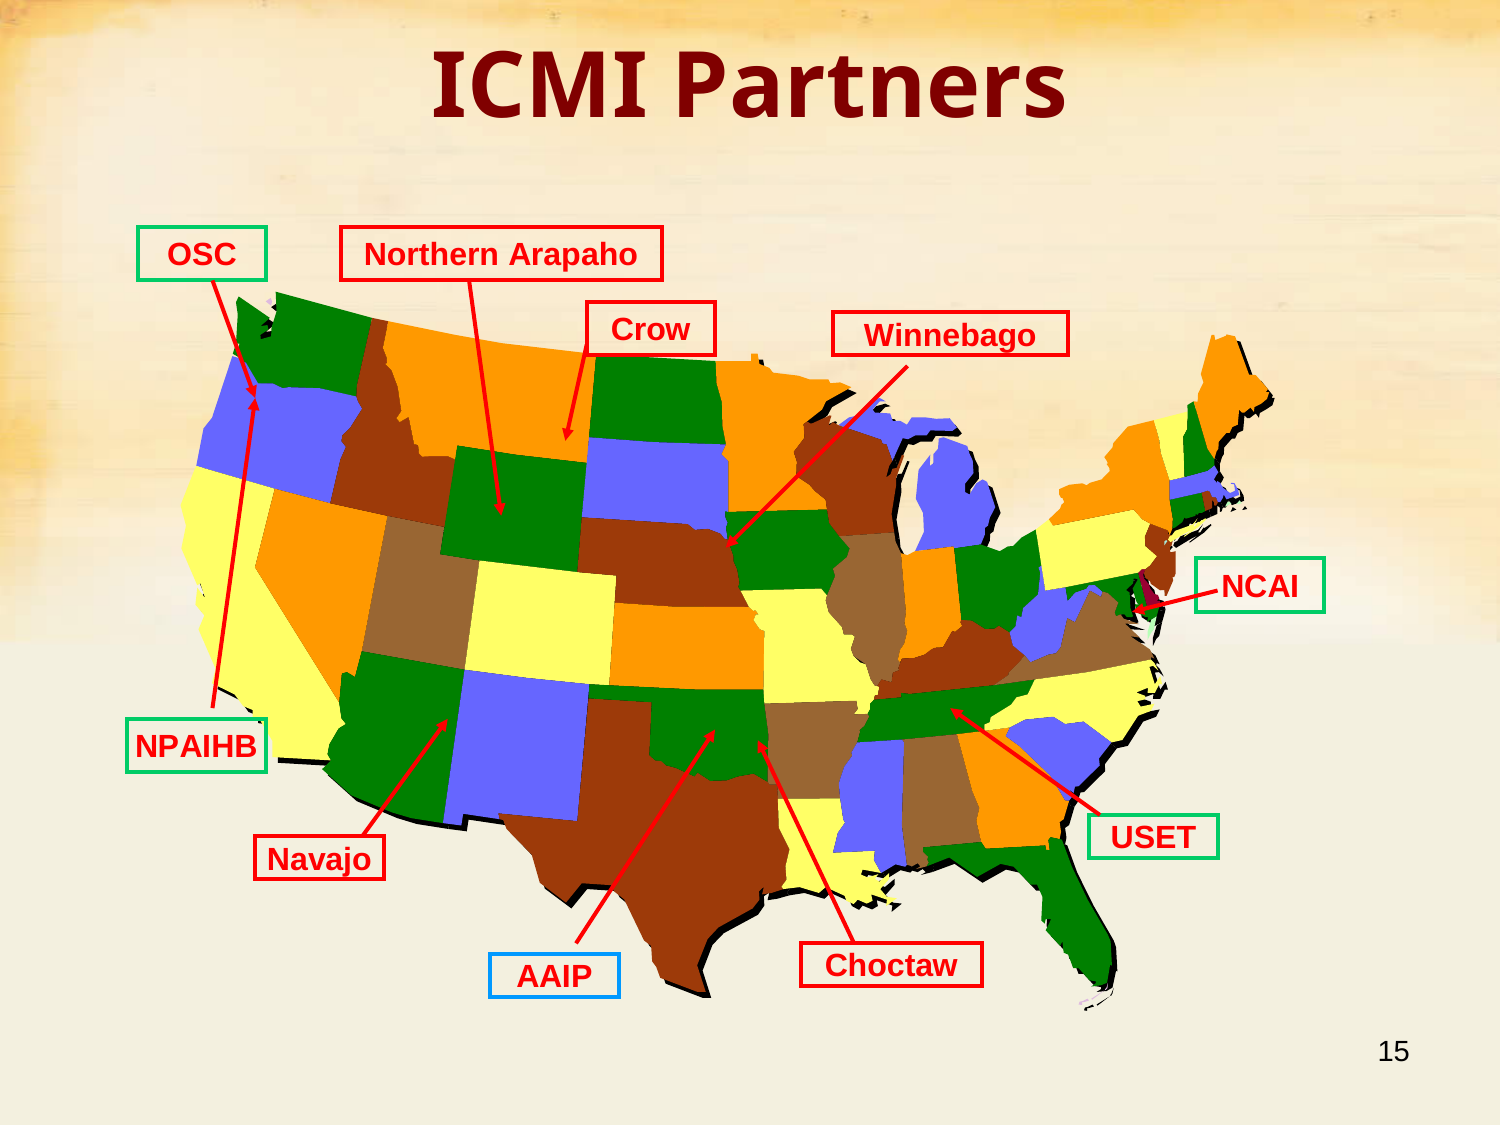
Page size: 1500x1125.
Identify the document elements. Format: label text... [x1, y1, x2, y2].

picture [0, 0, 1500, 1125]
slide_number 15 [1074, 1024, 1426, 1103]
title ICMI Partners [112, 0, 1388, 163]
